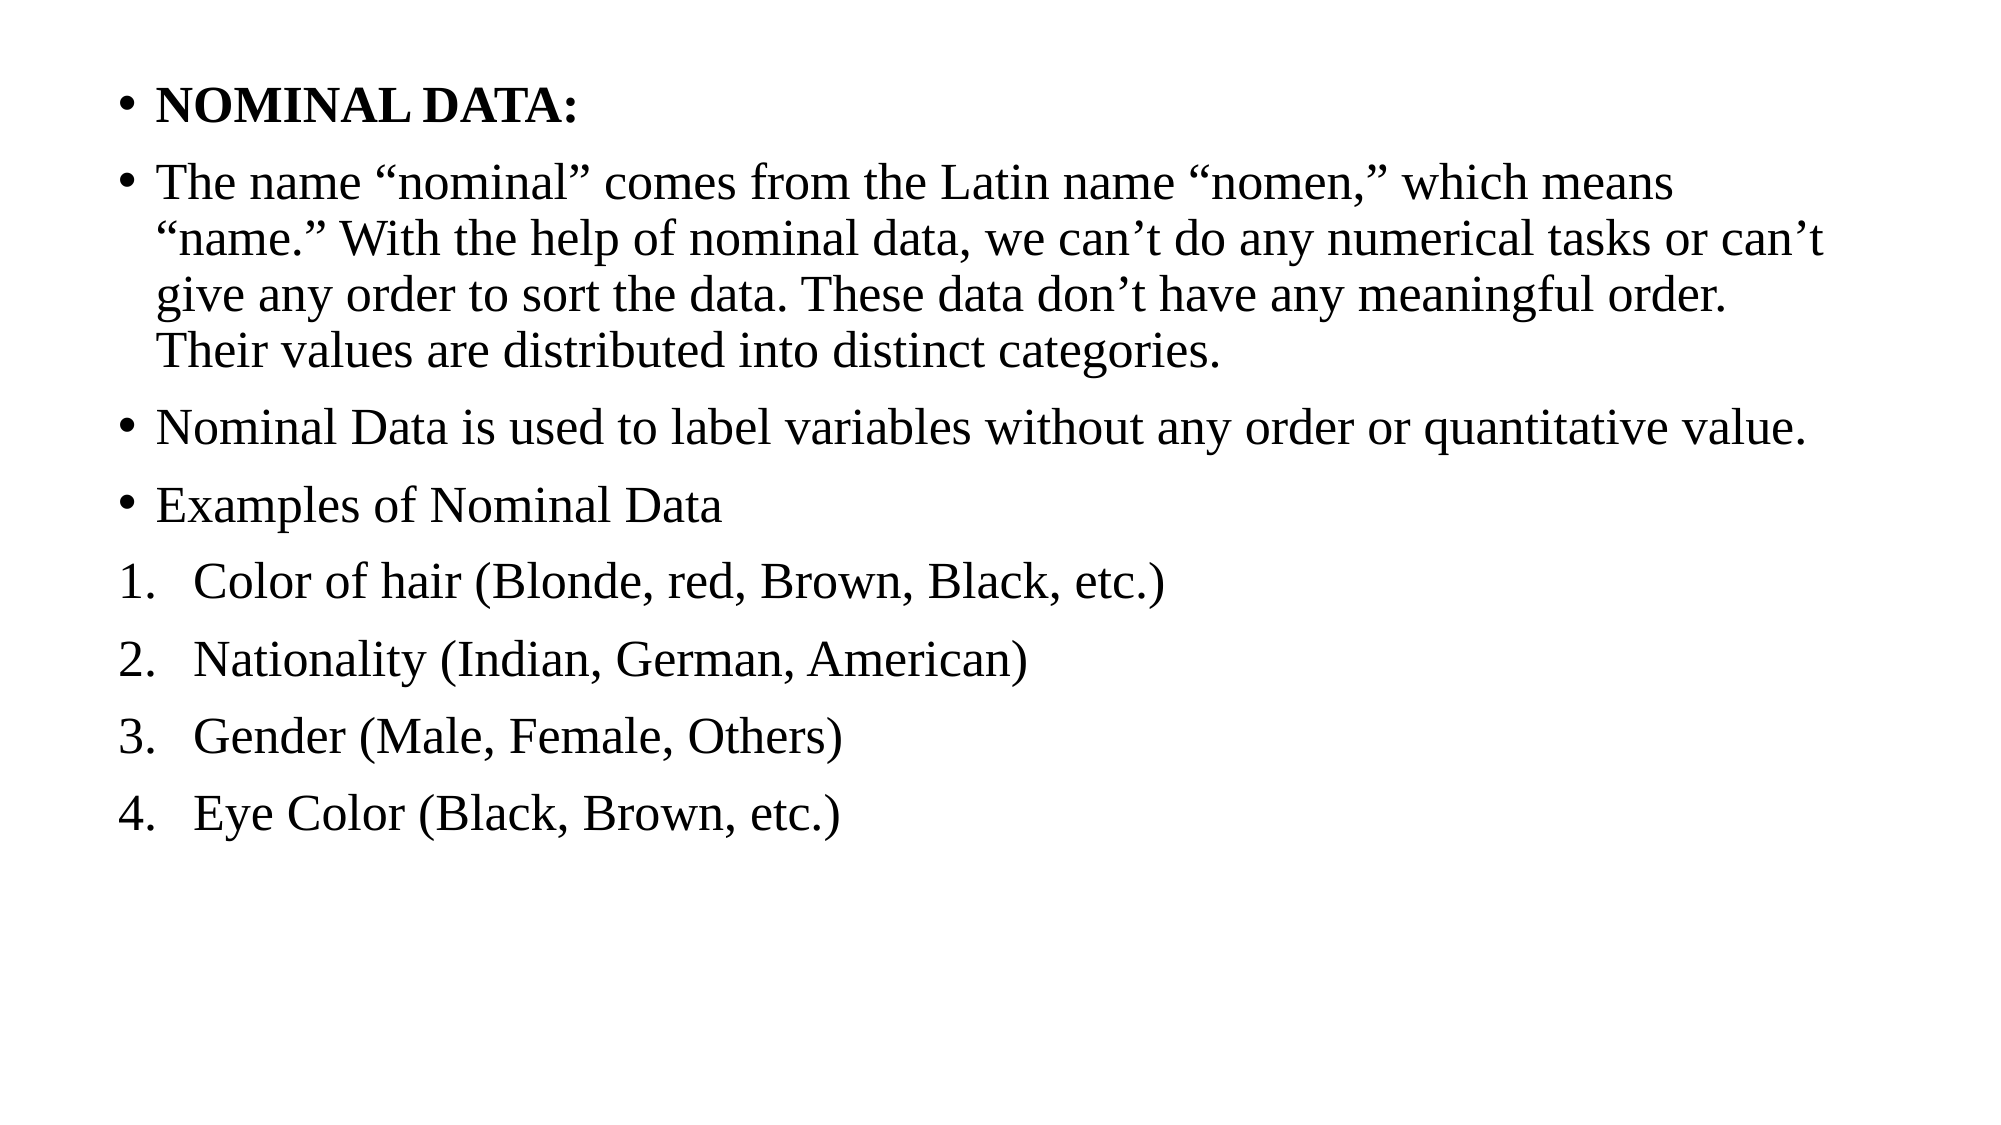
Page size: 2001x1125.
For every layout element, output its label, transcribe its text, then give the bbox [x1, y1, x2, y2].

list NOMINAL DATA: The name “nominal” comes from the Latin name “nomen,” which means “name.” With the help of nominal data, we can’t do any numerical tasks or can’t give any order to sort the data. These data don’t have any meaningful order. Their values are distributed into distinct categories. Nominal Data is used to label variables without any order or quantitative value. Examples of Nominal Data Color of hair (Blonde, red, Brown, Black, etc.) Nationality (Indian, German, American) Gender (Male, Female, Others) Eye Color (Black, Brown, etc.) [103, 69, 1843, 1066]
